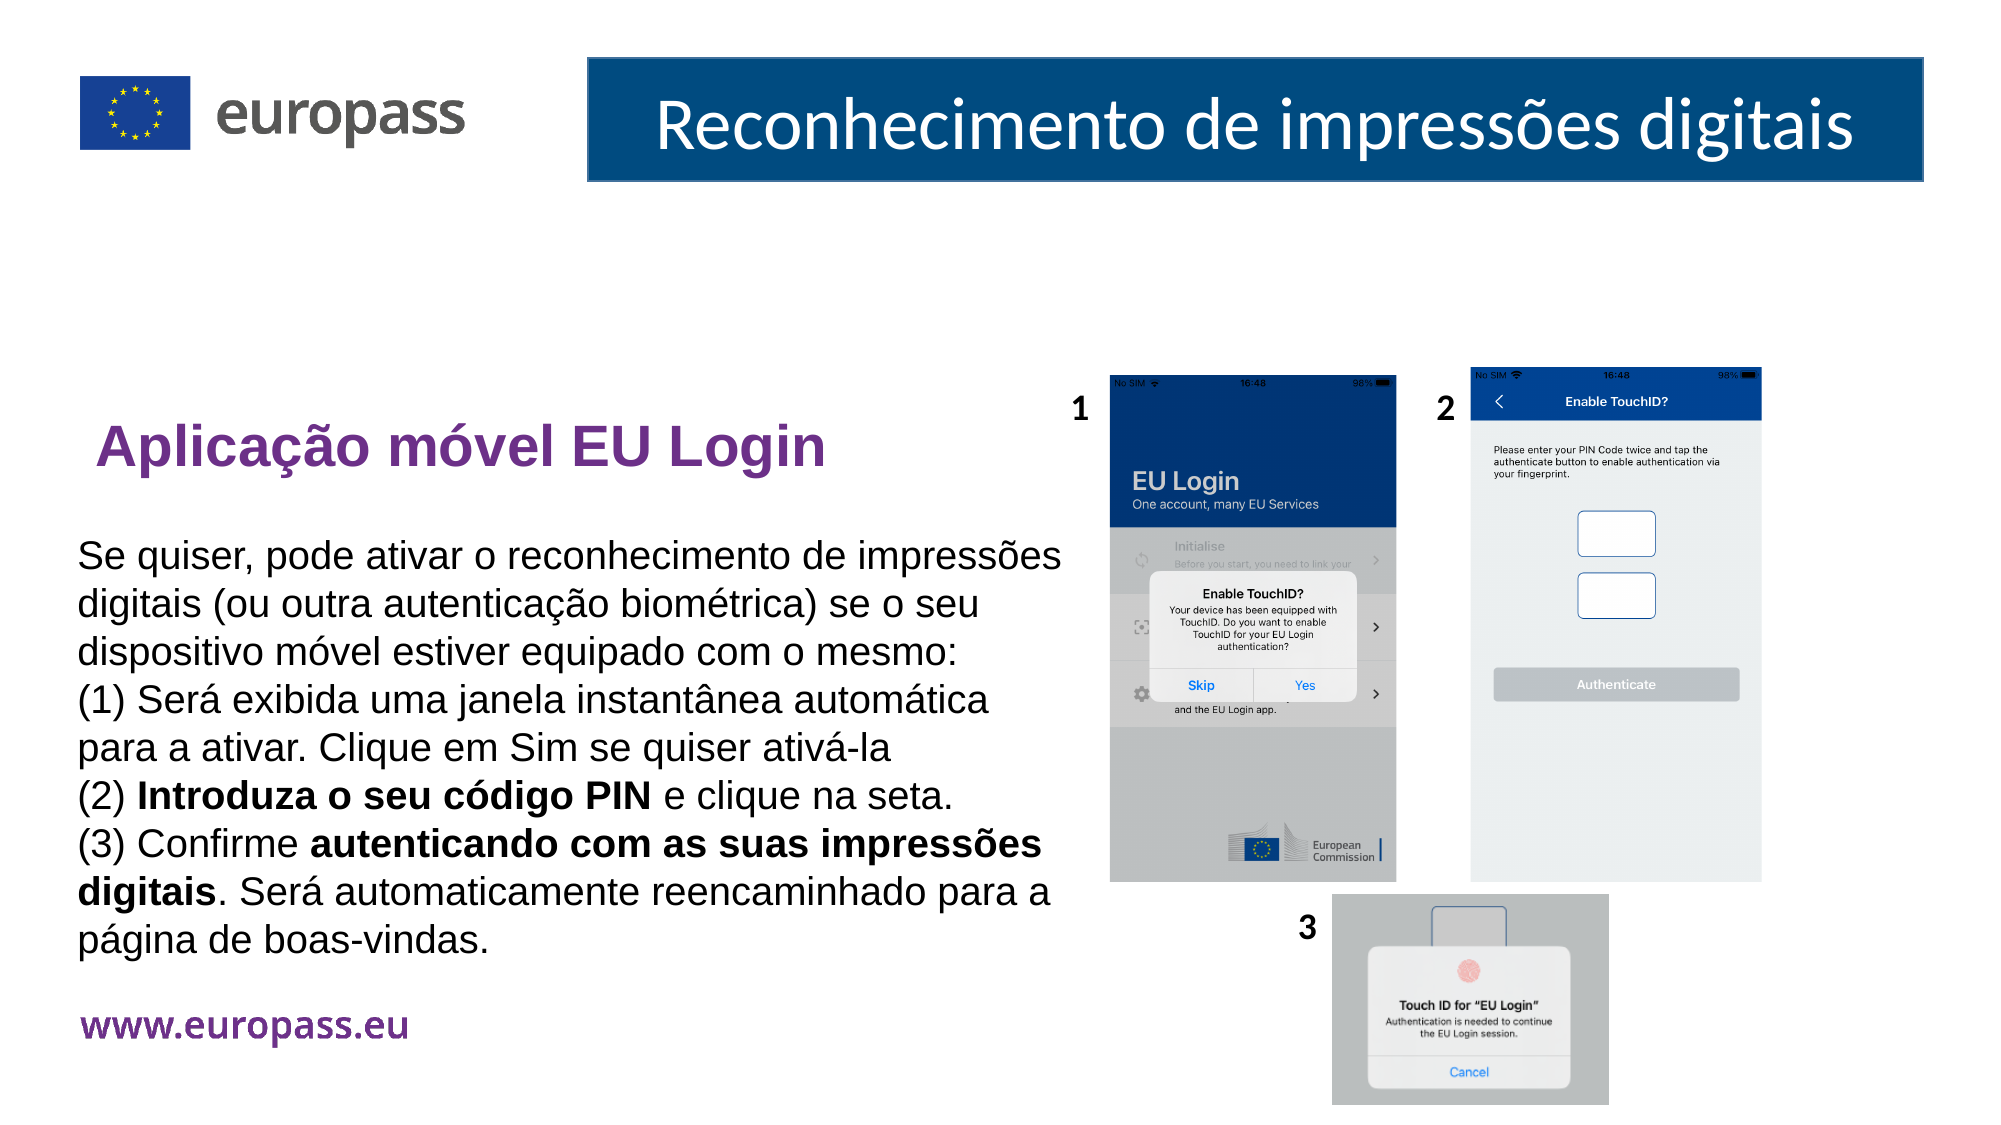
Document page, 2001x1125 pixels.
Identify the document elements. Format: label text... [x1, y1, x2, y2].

picture [75, 1004, 414, 1054]
picture [1470, 367, 1762, 882]
picture [8, 0, 536, 261]
text_box Reconhecimento de impressões digitais [587, 57, 1924, 182]
subtitle Se quiser, pode ativar o reconhecimento de impressões digitais (ou outra autenticação biométrica) se o seu dispositivo móvel estiver equipado com o mesmo: (1) Será exibida uma janela instantânea automática para a ativar. Clique em Sim se quiser ativá-la (2) Introduza o seu código PIN e clique na seta. (3) Confirme autenticando com as suas impressões digitais. Será automaticamente reencaminhado para a página de boas-vindas. [62, 522, 1080, 1000]
text_box Aplicação móvel EU Login [80, 348, 1806, 547]
picture [1109, 375, 1397, 882]
text_box 3 [1283, 894, 1332, 955]
picture [1332, 894, 1609, 1105]
